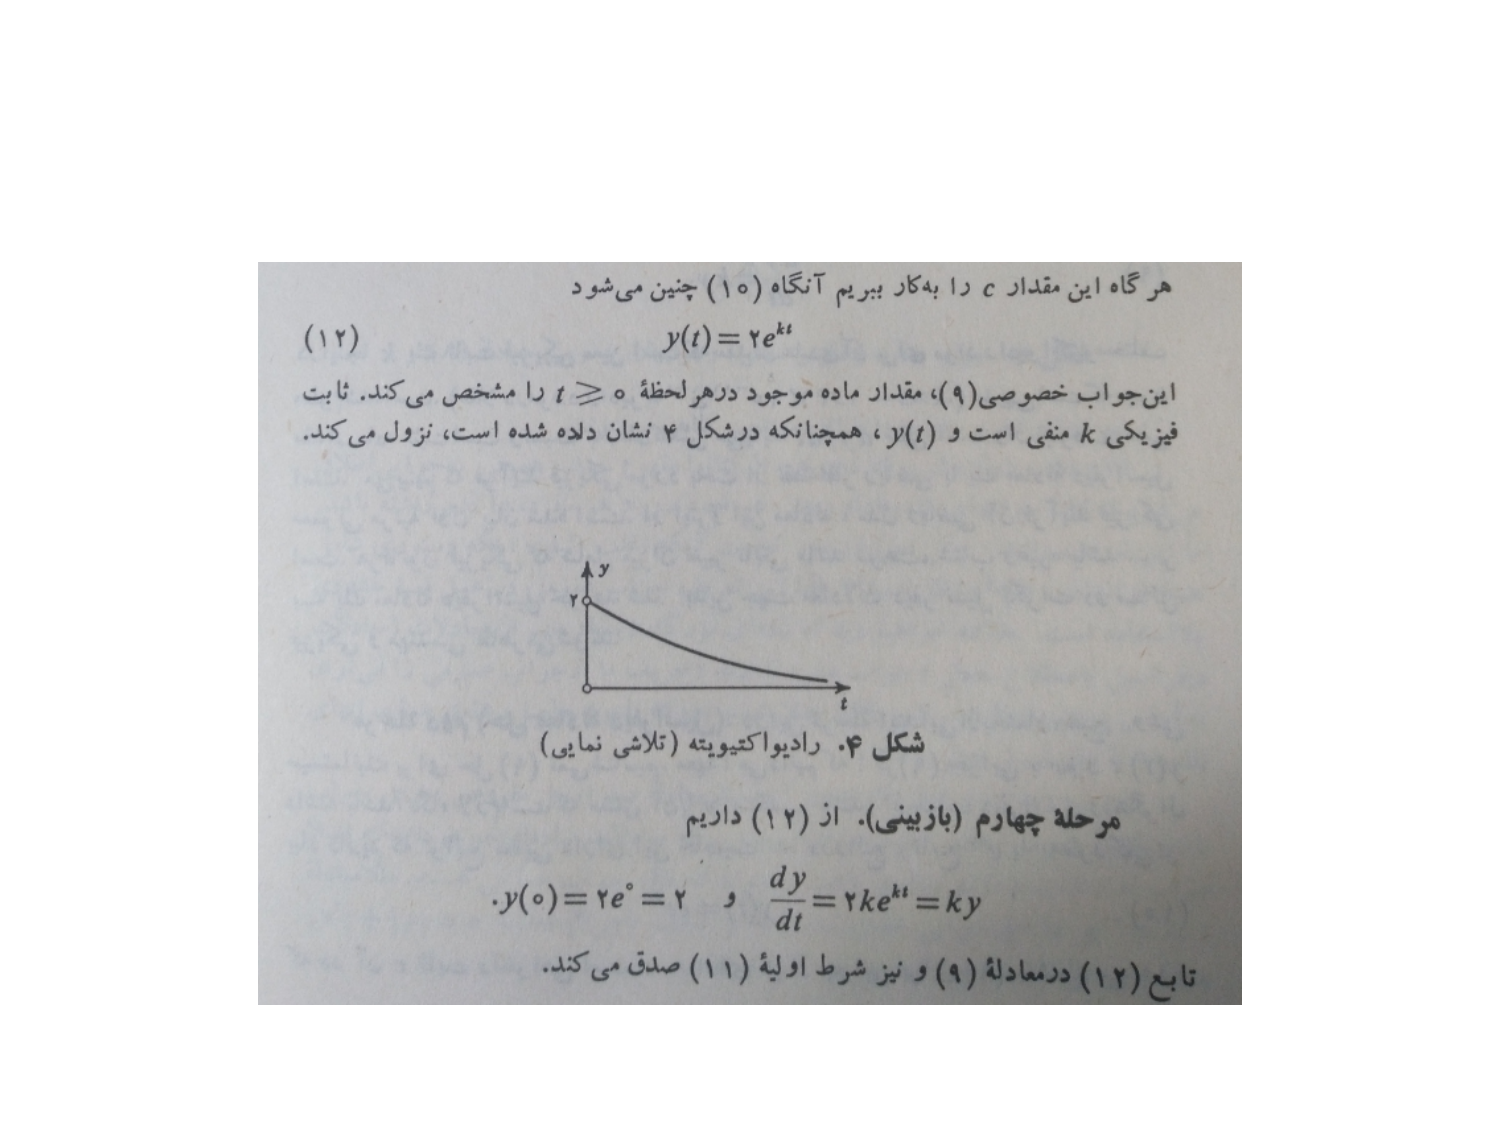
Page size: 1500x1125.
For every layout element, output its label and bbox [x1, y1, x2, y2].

list [258, 262, 1242, 1006]
